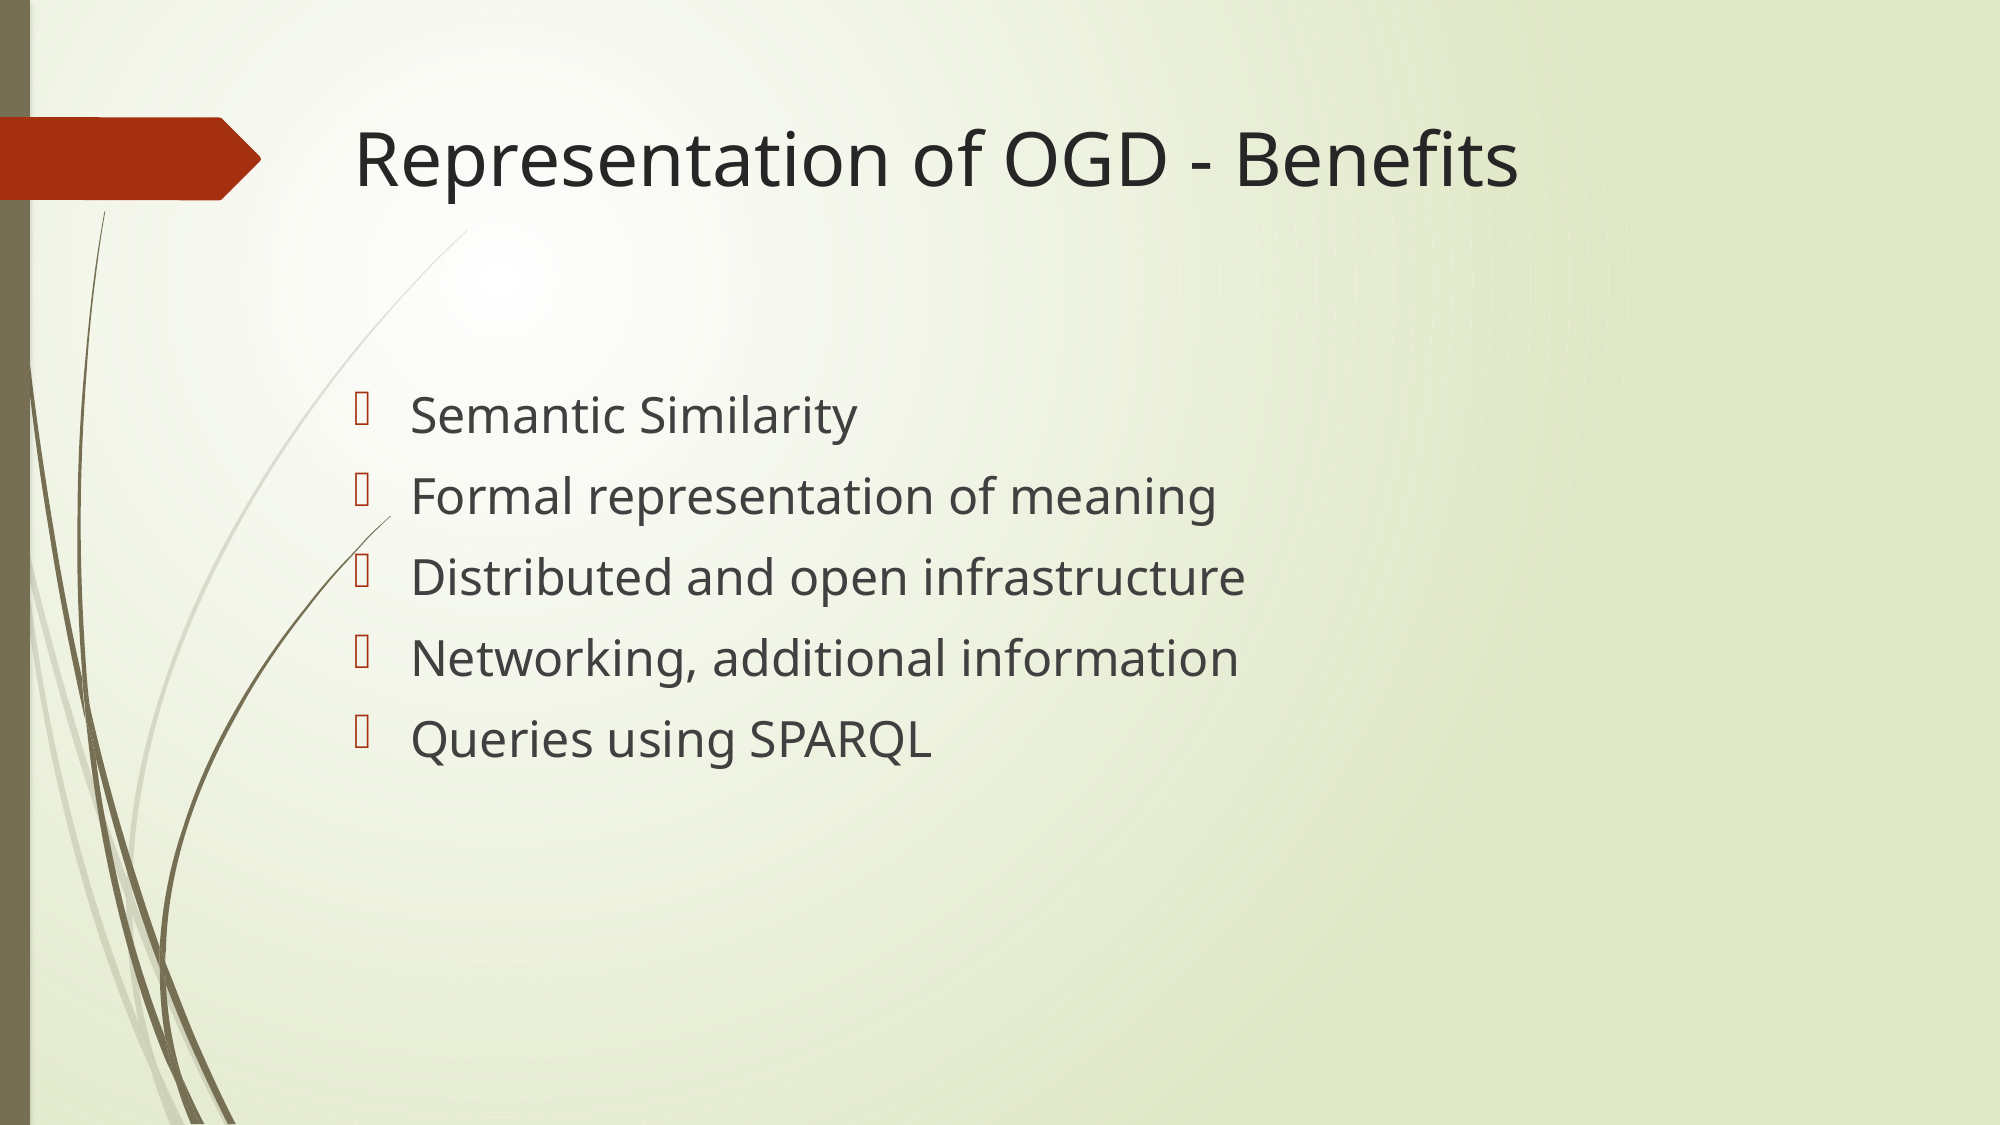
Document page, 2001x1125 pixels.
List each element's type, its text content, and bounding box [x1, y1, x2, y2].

list Semantic Similarity Formal representation of meaning Distributed and open infrastructure Networking, additional information Queries using SPARQL [338, 295, 1802, 1054]
title Representation of OGD - Benefits [338, 103, 1801, 269]
